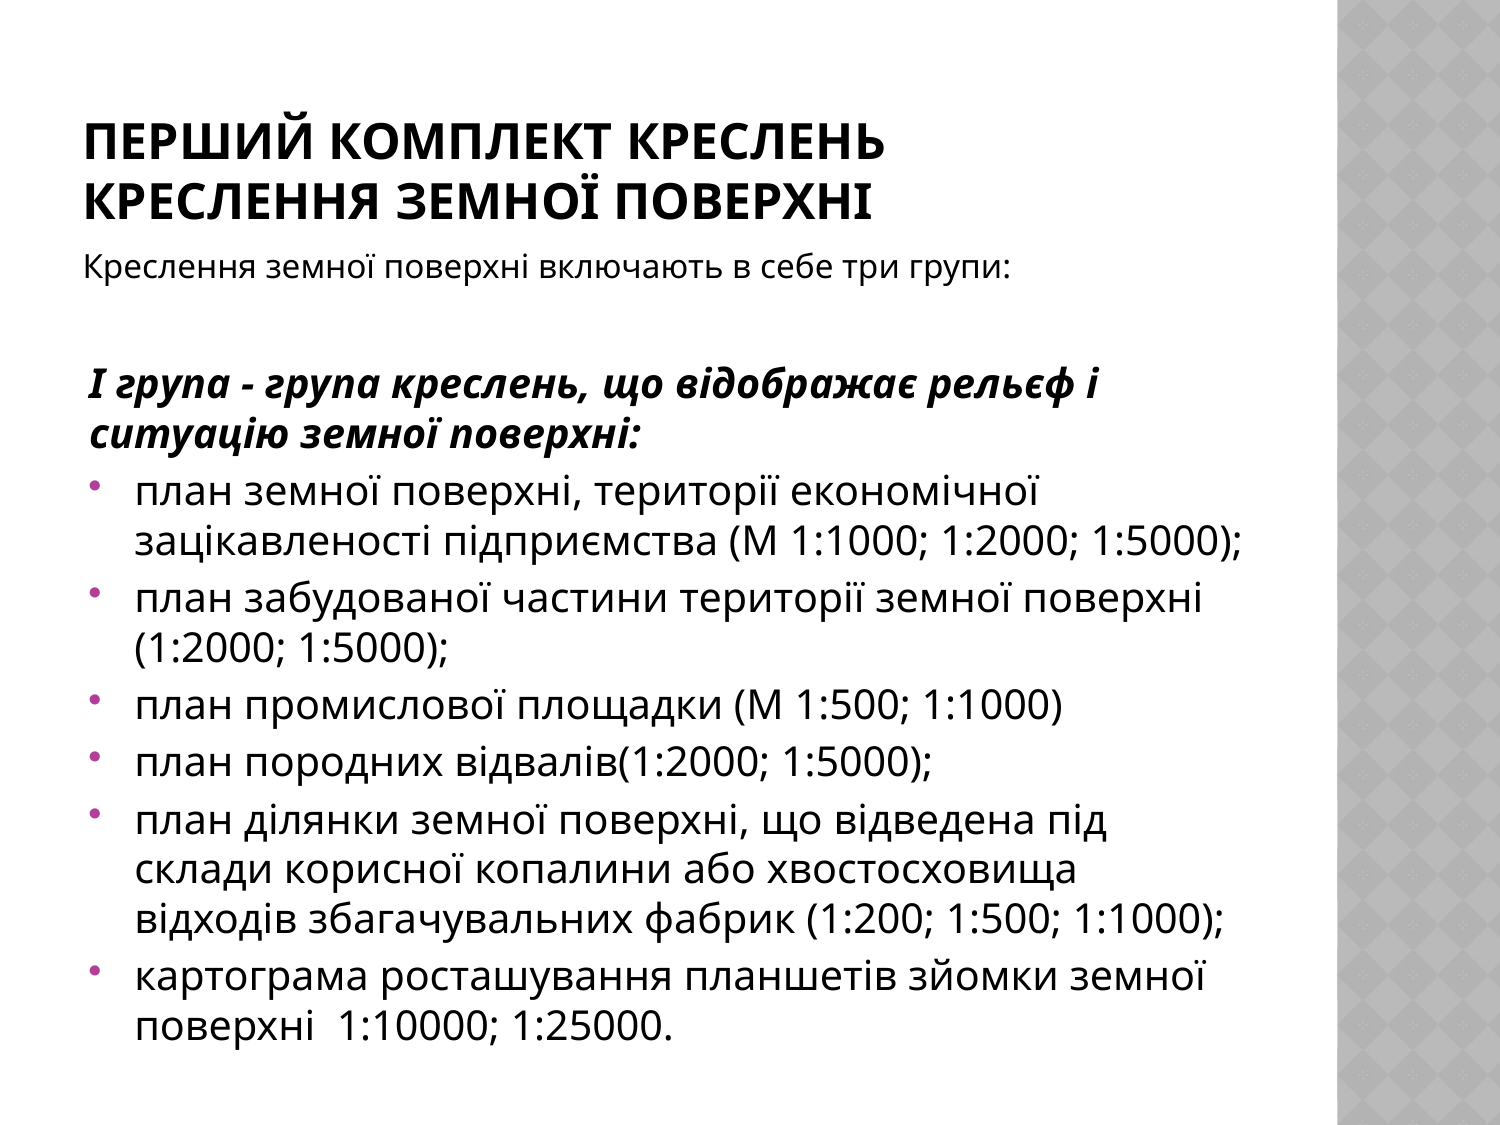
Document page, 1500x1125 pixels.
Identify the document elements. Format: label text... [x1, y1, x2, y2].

title Перший комплект креслень креслення земної поверхні [75, 37, 1043, 230]
list Креслення земної поверхні включають в себе три групи: [75, 245, 1043, 303]
list І група - група креслень, що відображає рельєф і ситуацію земної поверхні: план земної поверхні, території економічної зацікавленості підприємства (М 1:1000; 1:2000; 1:5000); план забудованої частини території земної поверхні (1:2000; 1:5000); план промислової площадки (М 1:500; 1:1000) план породних відвалів(1:2000; 1:5000); план ділянки земної поверхні, що відведена під склади корисної копалини або хвостосховища відходів збагачувальних фабрик (1:200; 1:500; 1:1000); картограма росташування планшетів зйомки земної поверхні 1:10000; 1:25000. [75, 350, 1263, 1068]
